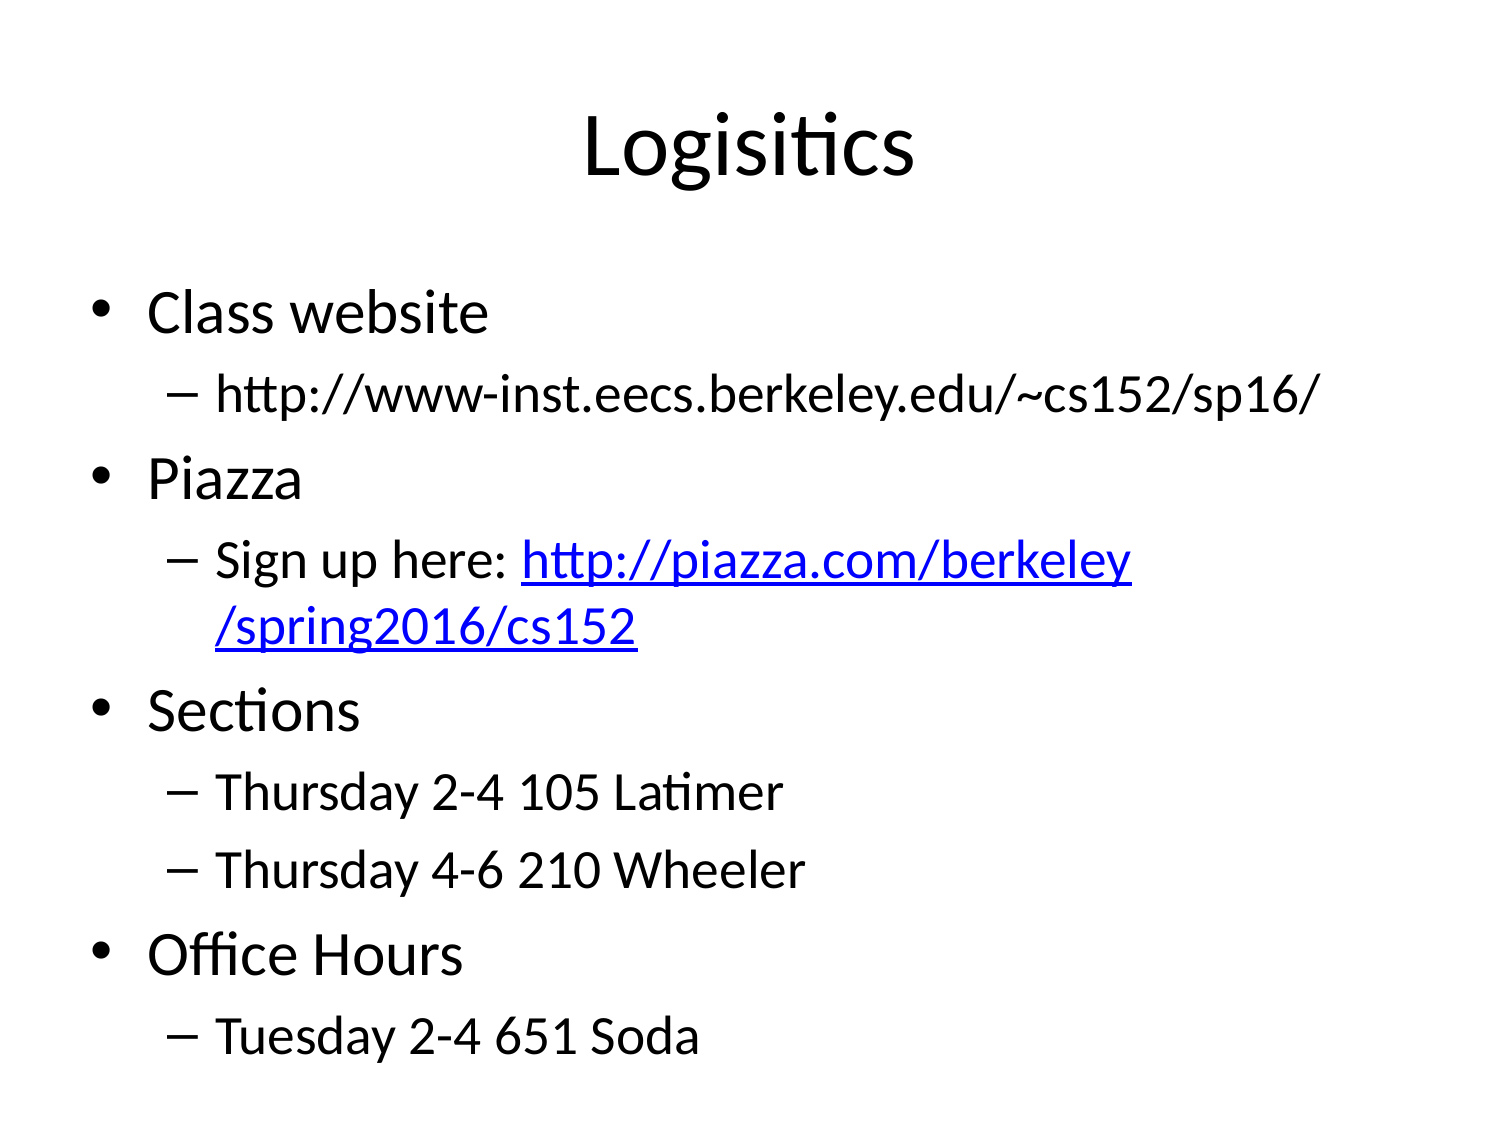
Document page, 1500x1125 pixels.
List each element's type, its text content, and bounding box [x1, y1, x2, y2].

title Logisitics [75, 45, 1425, 233]
list Class website http://www-inst.eecs.berkeley.edu/~cs152/sp16/ Piazza Sign up here: http://piazza.com/berkeley/spring2016/cs152 Sections Thursday 2-4 105 Latimer Thursday 4-6 210 Wheeler Office Hours Tuesday 2-4 651 Soda [75, 262, 1425, 1074]
